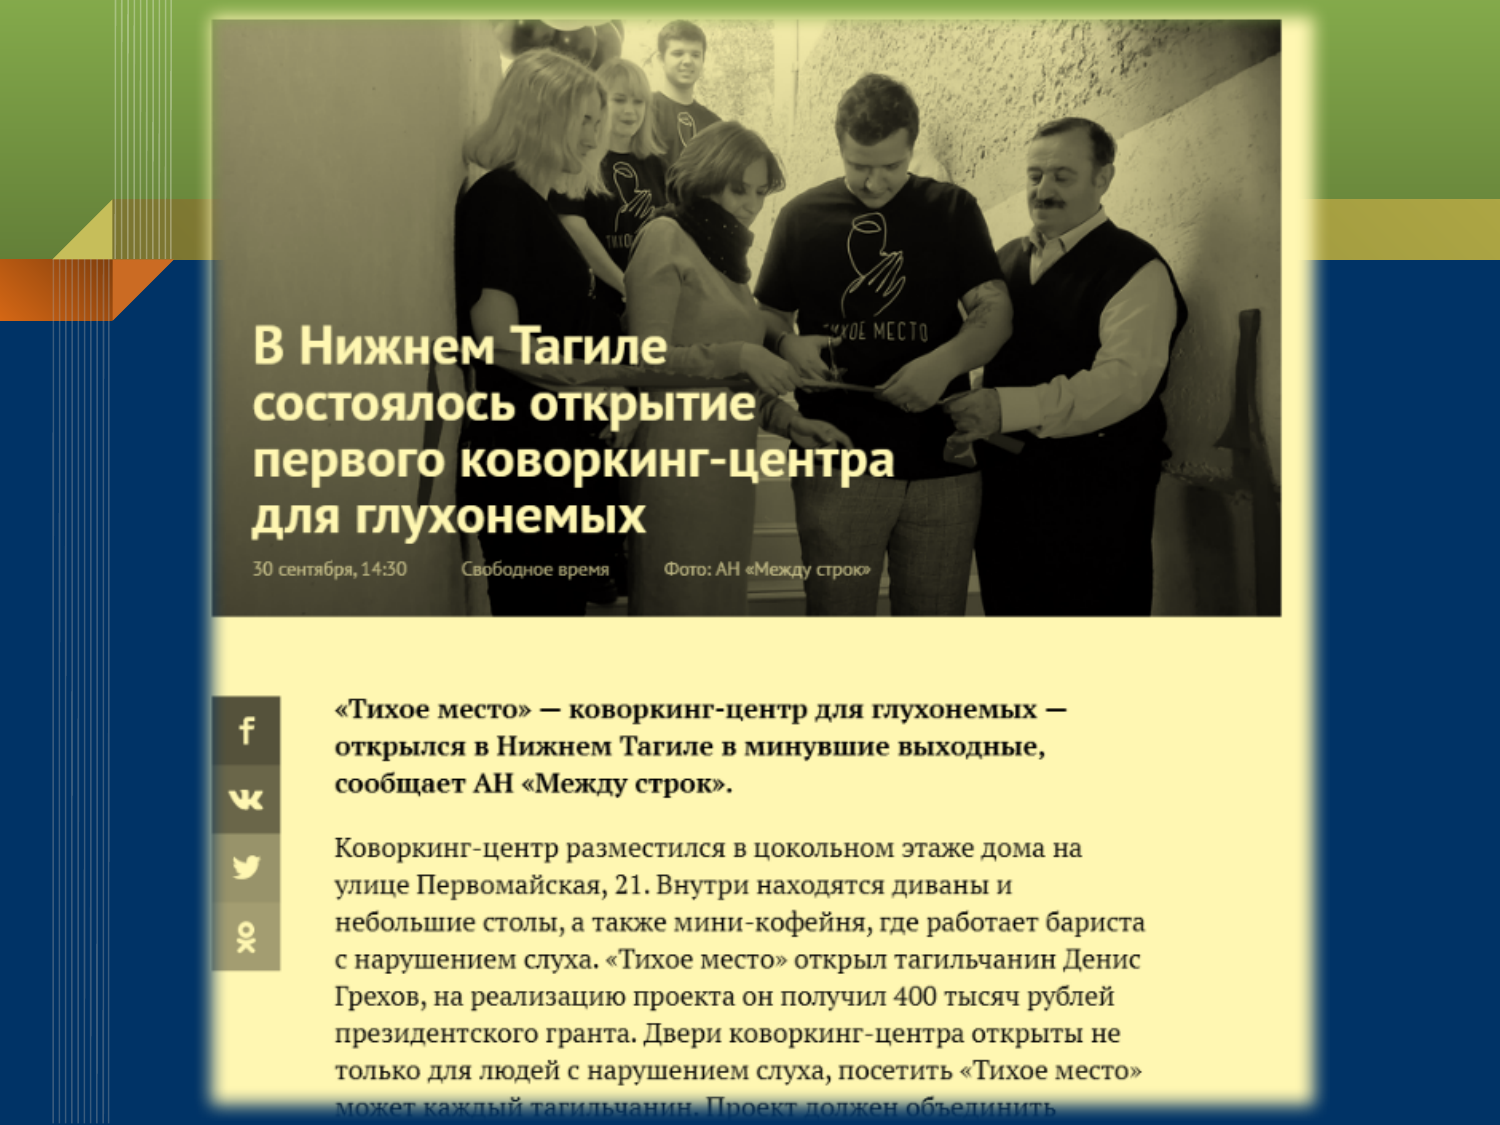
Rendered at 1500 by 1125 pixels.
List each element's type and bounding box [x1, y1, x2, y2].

picture [194, 0, 1331, 1121]
